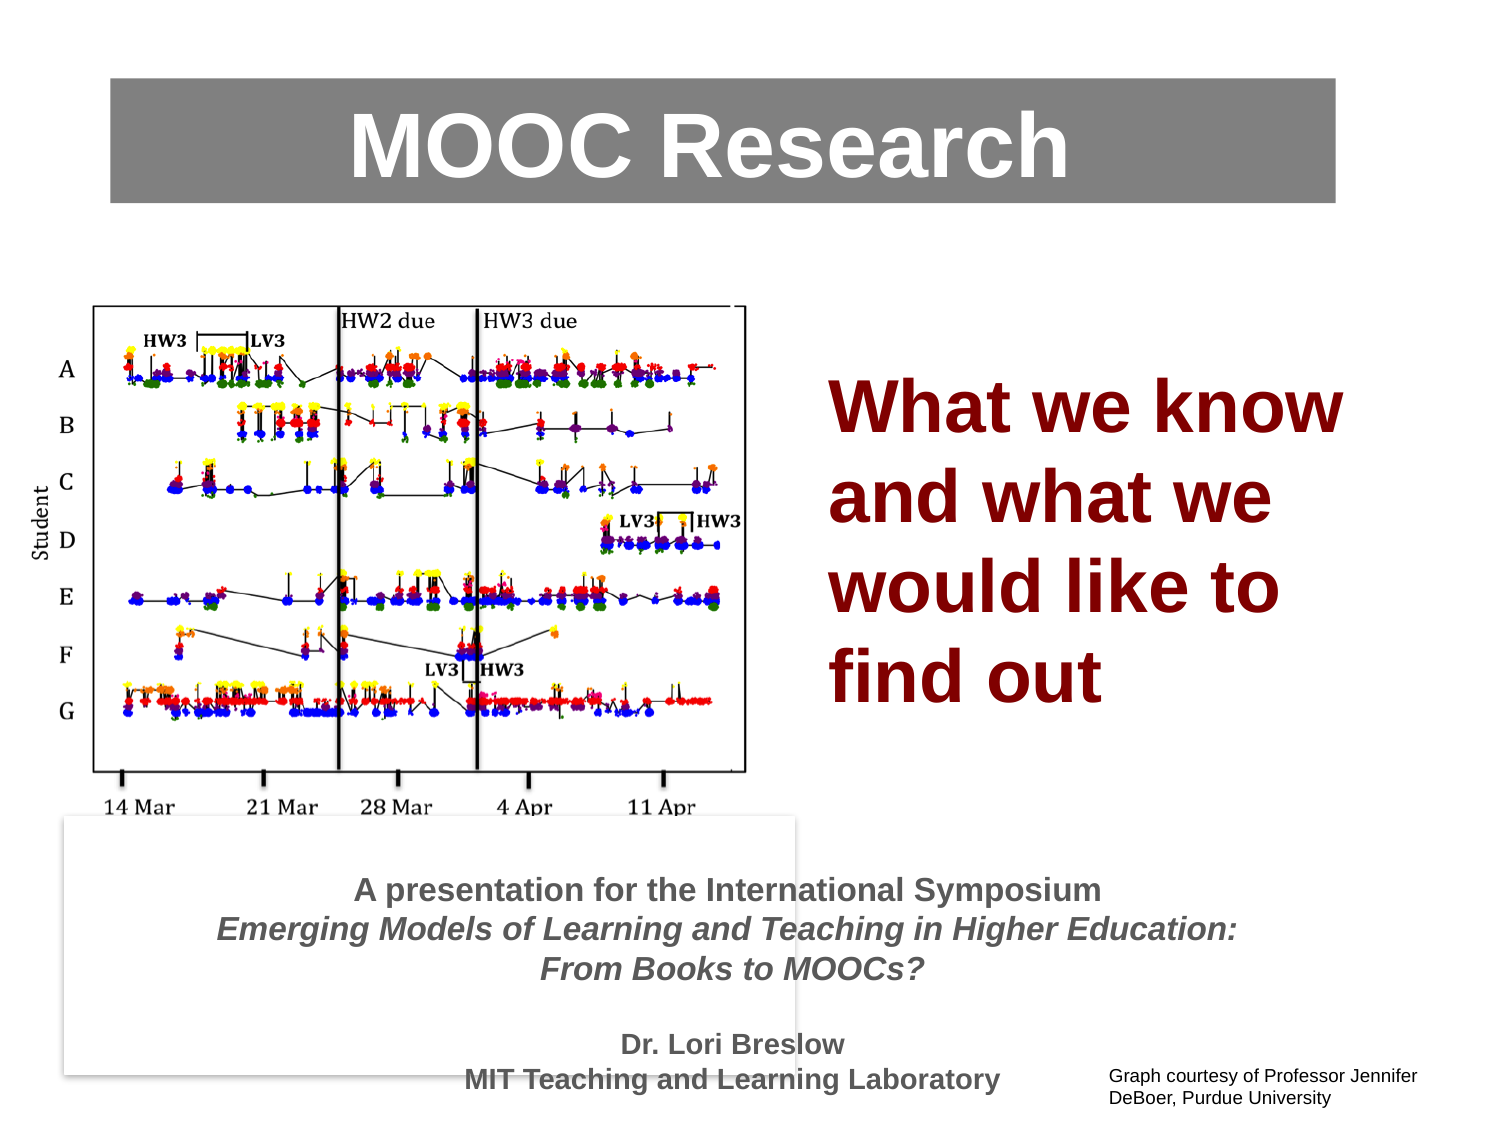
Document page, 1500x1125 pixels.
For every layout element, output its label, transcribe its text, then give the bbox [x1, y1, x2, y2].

text_box Graph courtesy of Professor Jennifer DeBoer, Purdue University [1094, 1055, 1500, 1116]
text_box [64, 1068, 110, 1075]
text_box What we know and what we would like to find out [911, 349, 1415, 725]
picture [0, 288, 906, 1061]
text_box A presentation for the International Symposium Emerging Models of Learning and Teaching in Higher Education: From Books to MOOCs? Dr. Lori Breslow MIT Teaching and Learning Laboratory [110, 860, 1356, 1103]
text_box MOOC Research [110, 78, 1336, 204]
